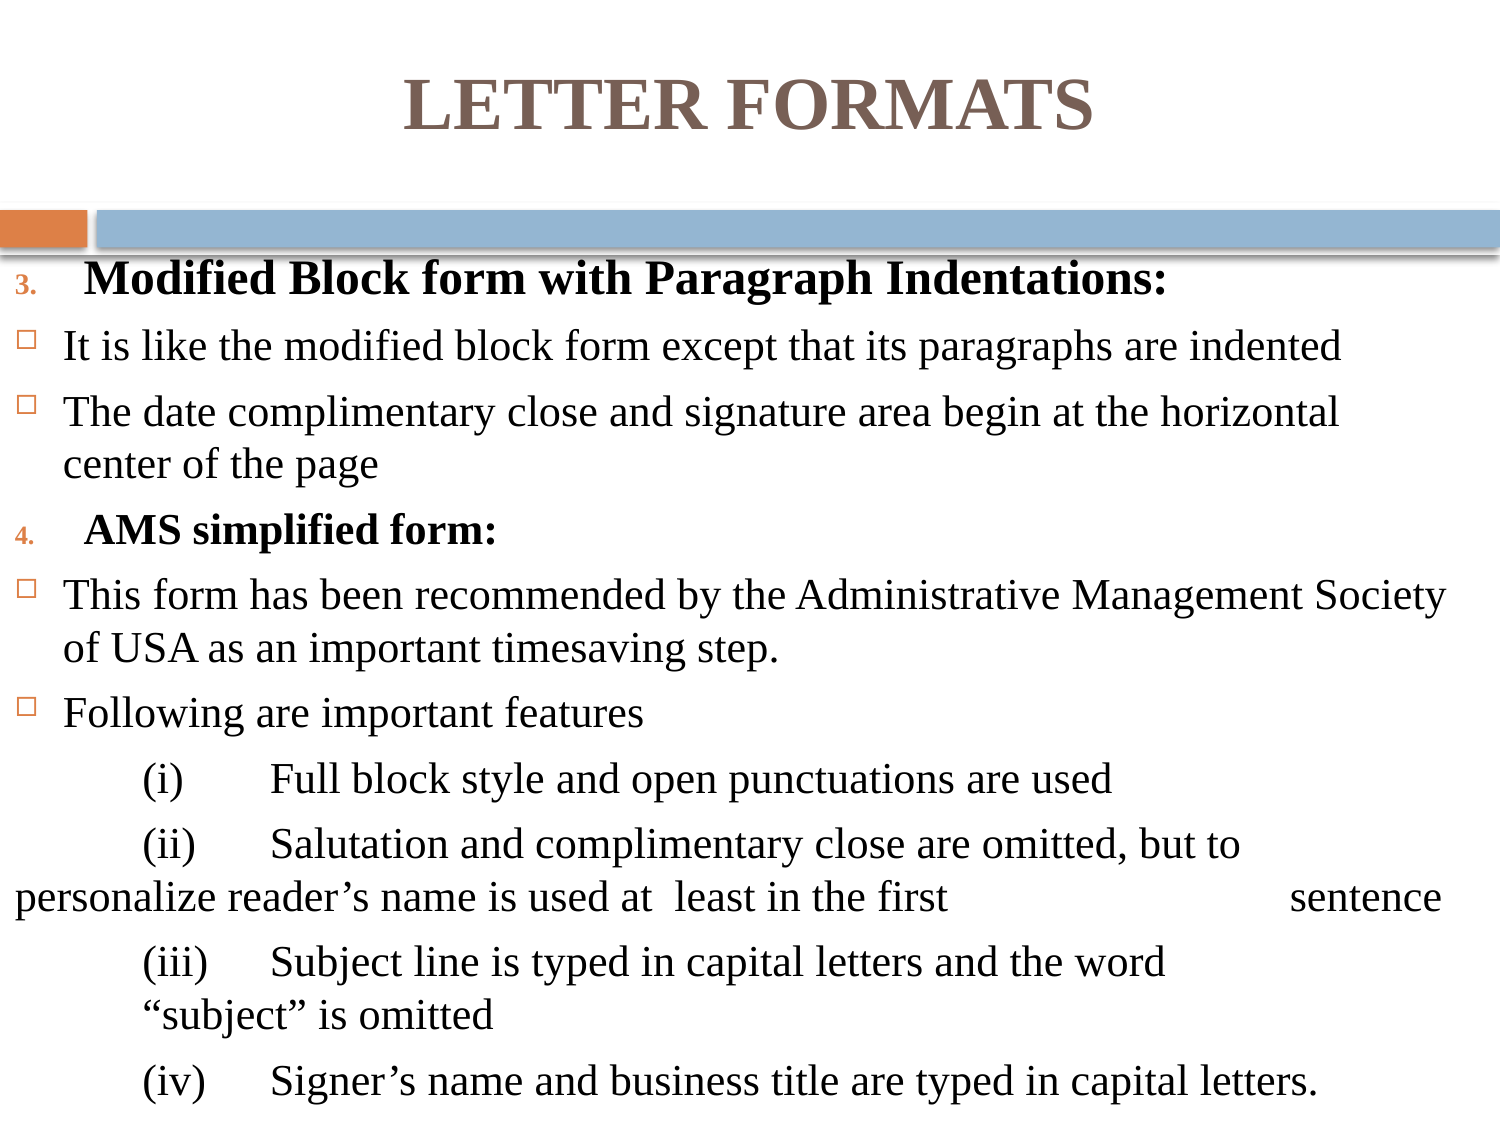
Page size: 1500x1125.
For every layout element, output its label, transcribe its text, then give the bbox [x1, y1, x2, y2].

list Modified Block form with Paragraph Indentations: It is like the modified block form except that its paragraphs are indented The date complimentary close and signature area begin at the horizontal center of the page AMS simplified form: This form has been recommended by the Administrative Management Society of USA as an important timesaving step. Following are important features (i) Full block style and open punctuations are used (ii) Salutation and complimentary close are omitted, but to personalize reader’s name is used at least in the first sentence (iii) Subject line is typed in capital letters and the word “subject” is omitted (iv) Signer’s name and business title are typed in capital letters. [0, 237, 1475, 1125]
title LETTER FORMATS [0, 24, 1500, 175]
